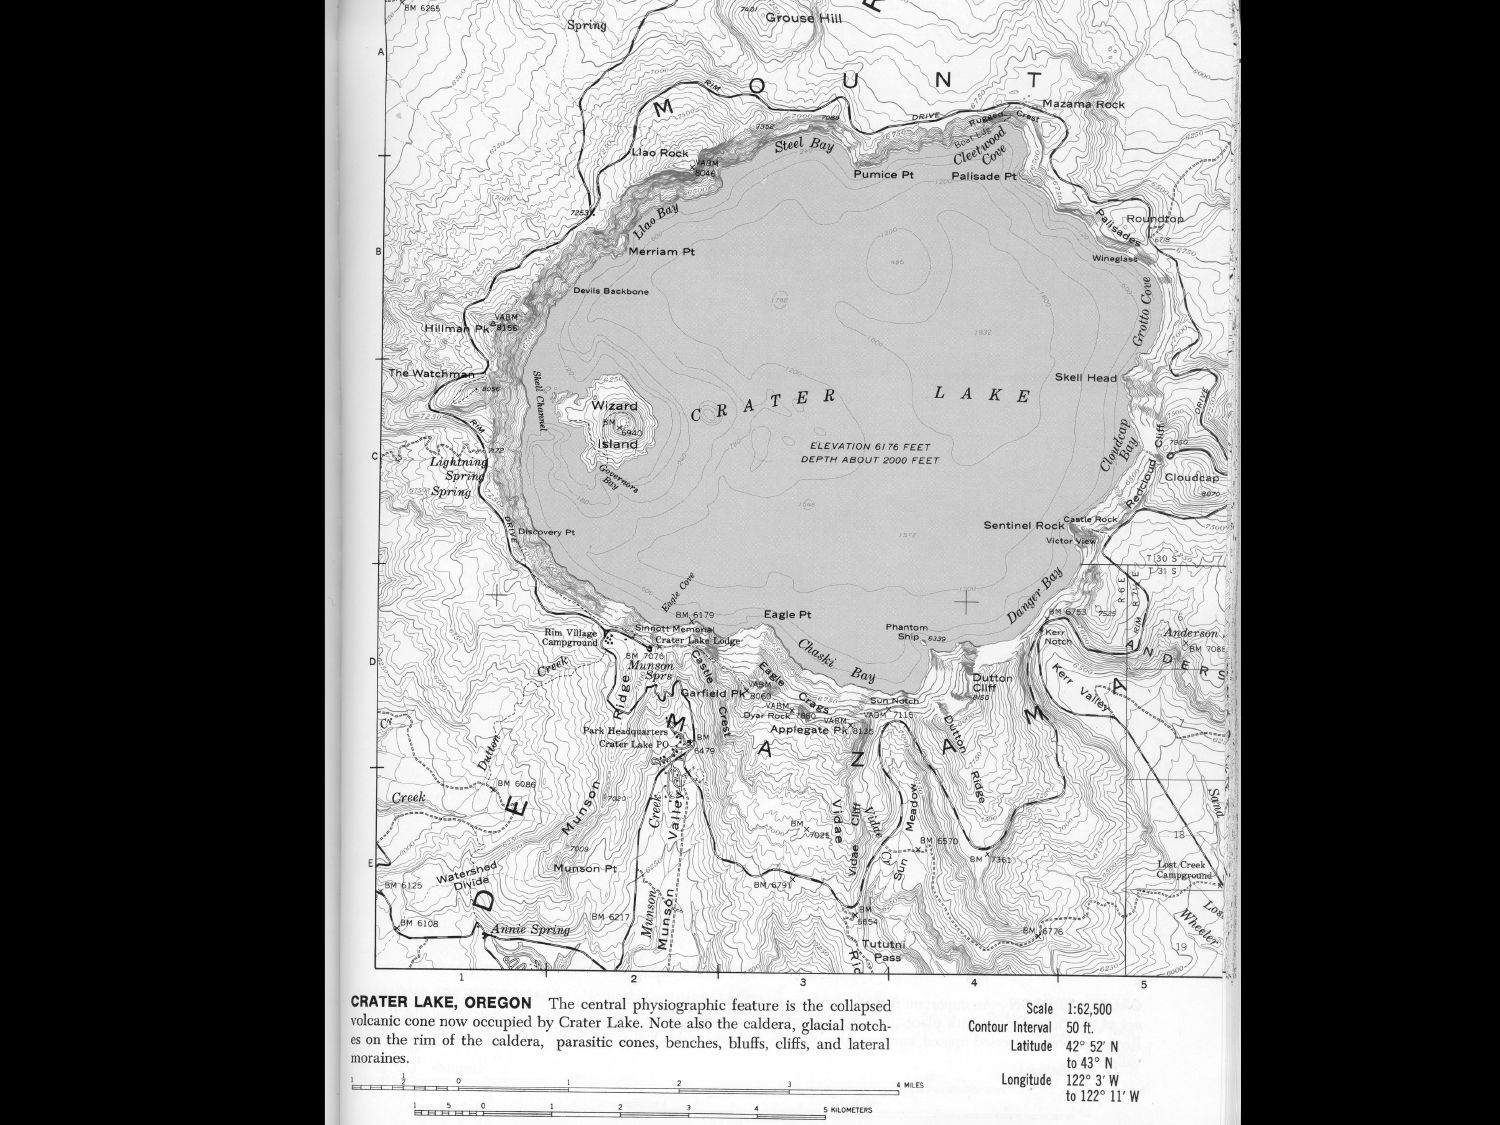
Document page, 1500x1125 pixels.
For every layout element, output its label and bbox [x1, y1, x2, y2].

picture [324, 0, 1241, 1125]
